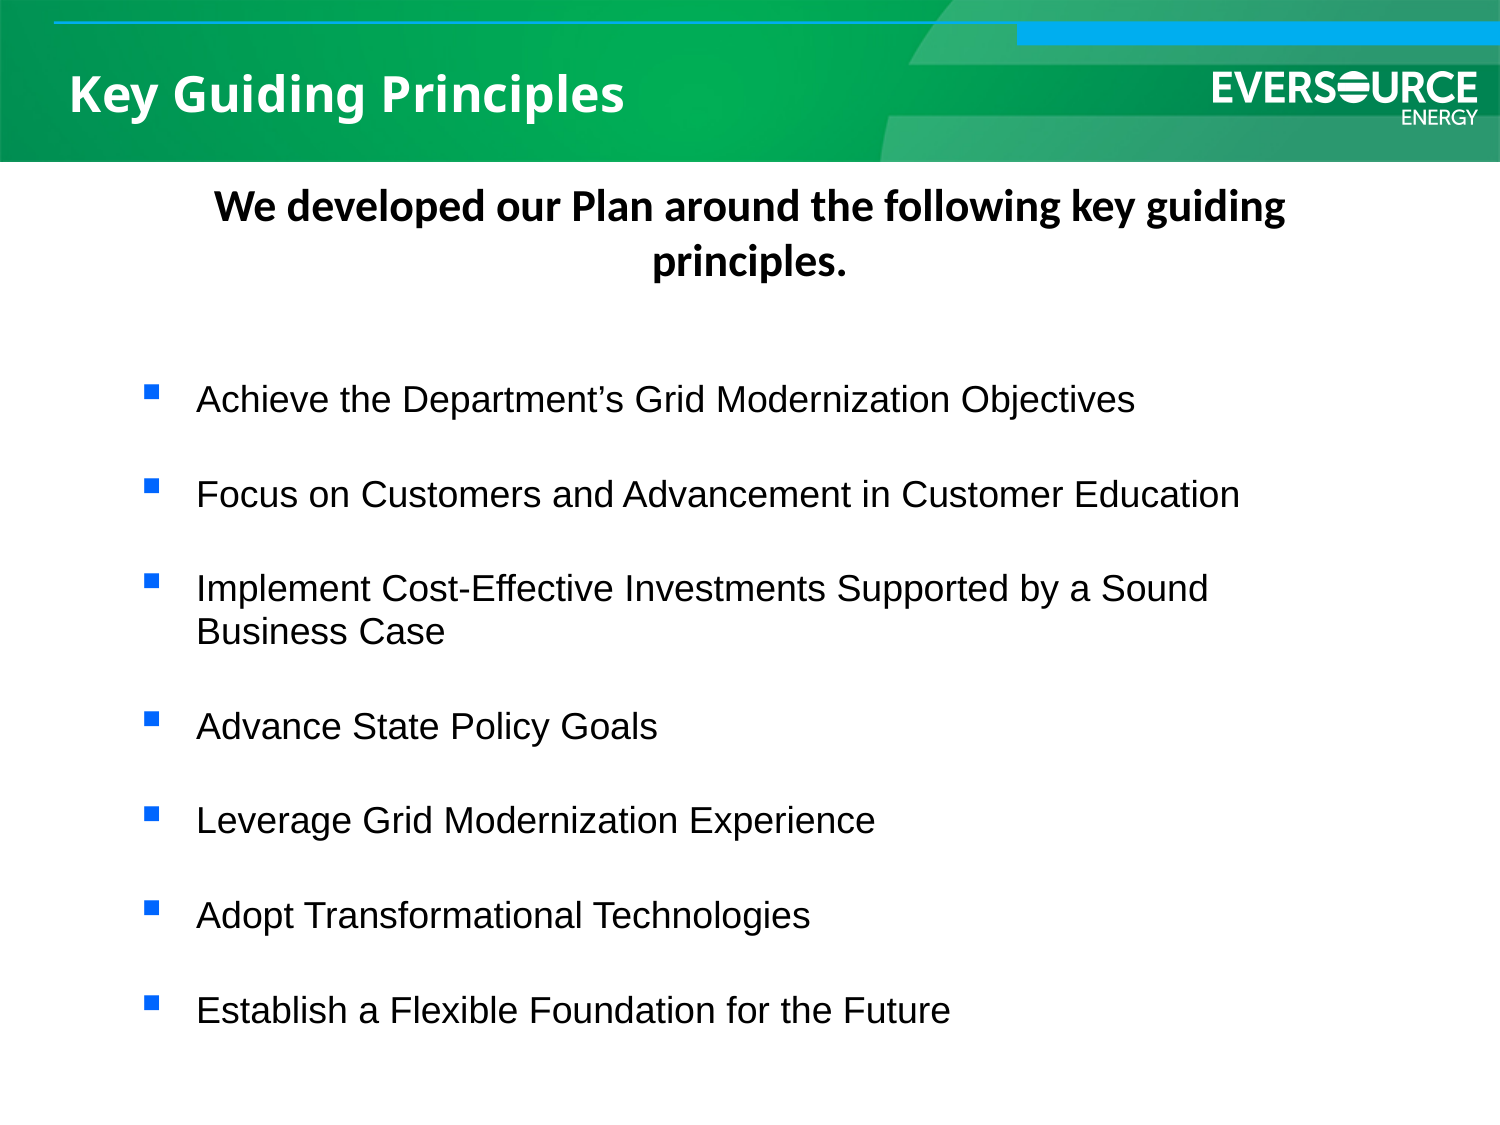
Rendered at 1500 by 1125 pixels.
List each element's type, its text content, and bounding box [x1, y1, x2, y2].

list Achieve the Department’s Grid Modernization Objectives Focus on Customers and Advancement in Customer Education Implement Cost-Effective Investments Supported by a Sound Business Case Advance State Policy Goals Leverage Grid Modernization Experience Adopt Transformational Technologies Establish a Flexible Foundation for the Future [125, 370, 1375, 1121]
text_box We developed our Plan around the following key guiding principles. [99, 168, 1400, 293]
title Key Guiding Principles [53, 23, 1198, 162]
picture [1198, 46, 1500, 162]
picture [0, 0, 1500, 162]
